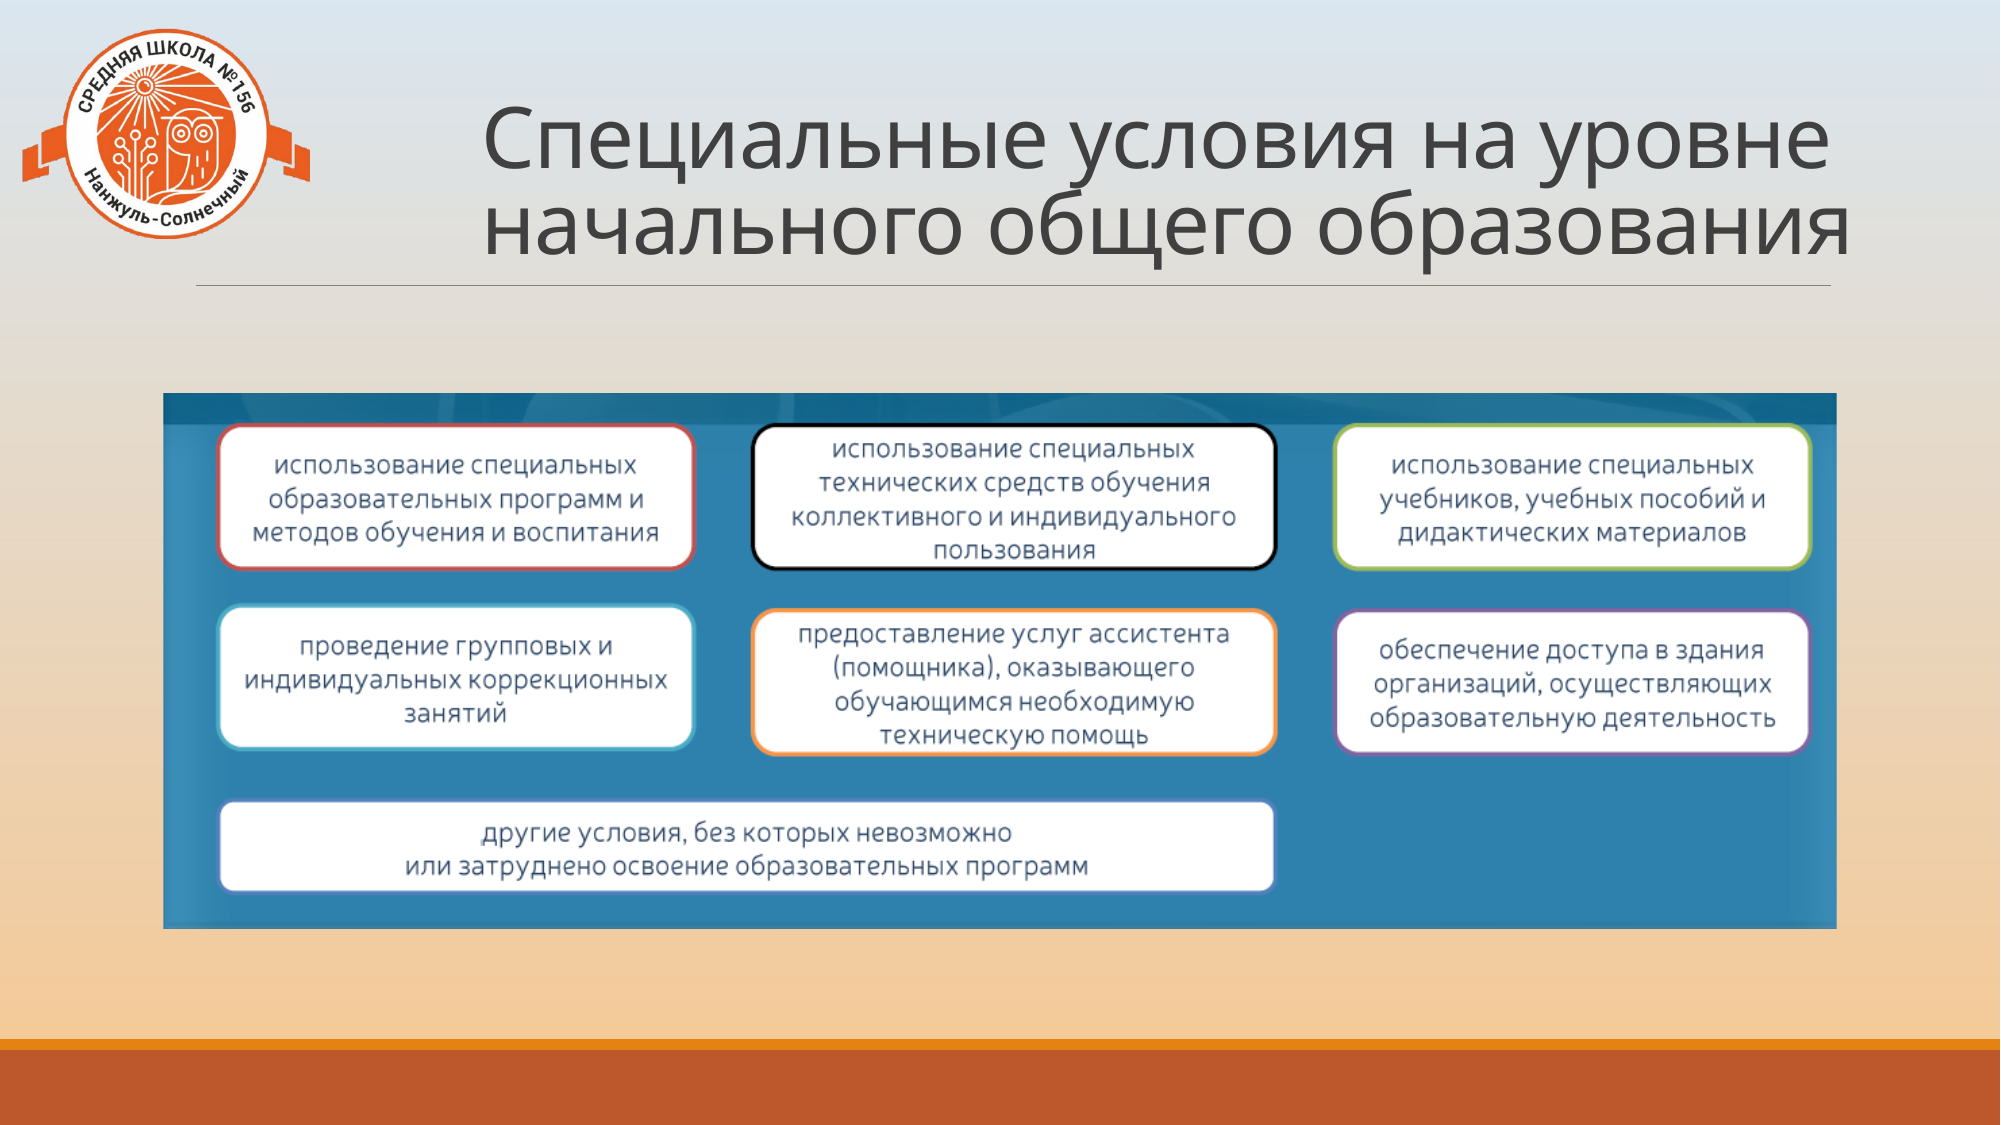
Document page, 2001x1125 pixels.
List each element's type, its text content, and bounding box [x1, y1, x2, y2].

title Специальные условия на уровне начального общего образования [466, 41, 1984, 280]
picture [13, 17, 316, 260]
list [162, 393, 1838, 930]
